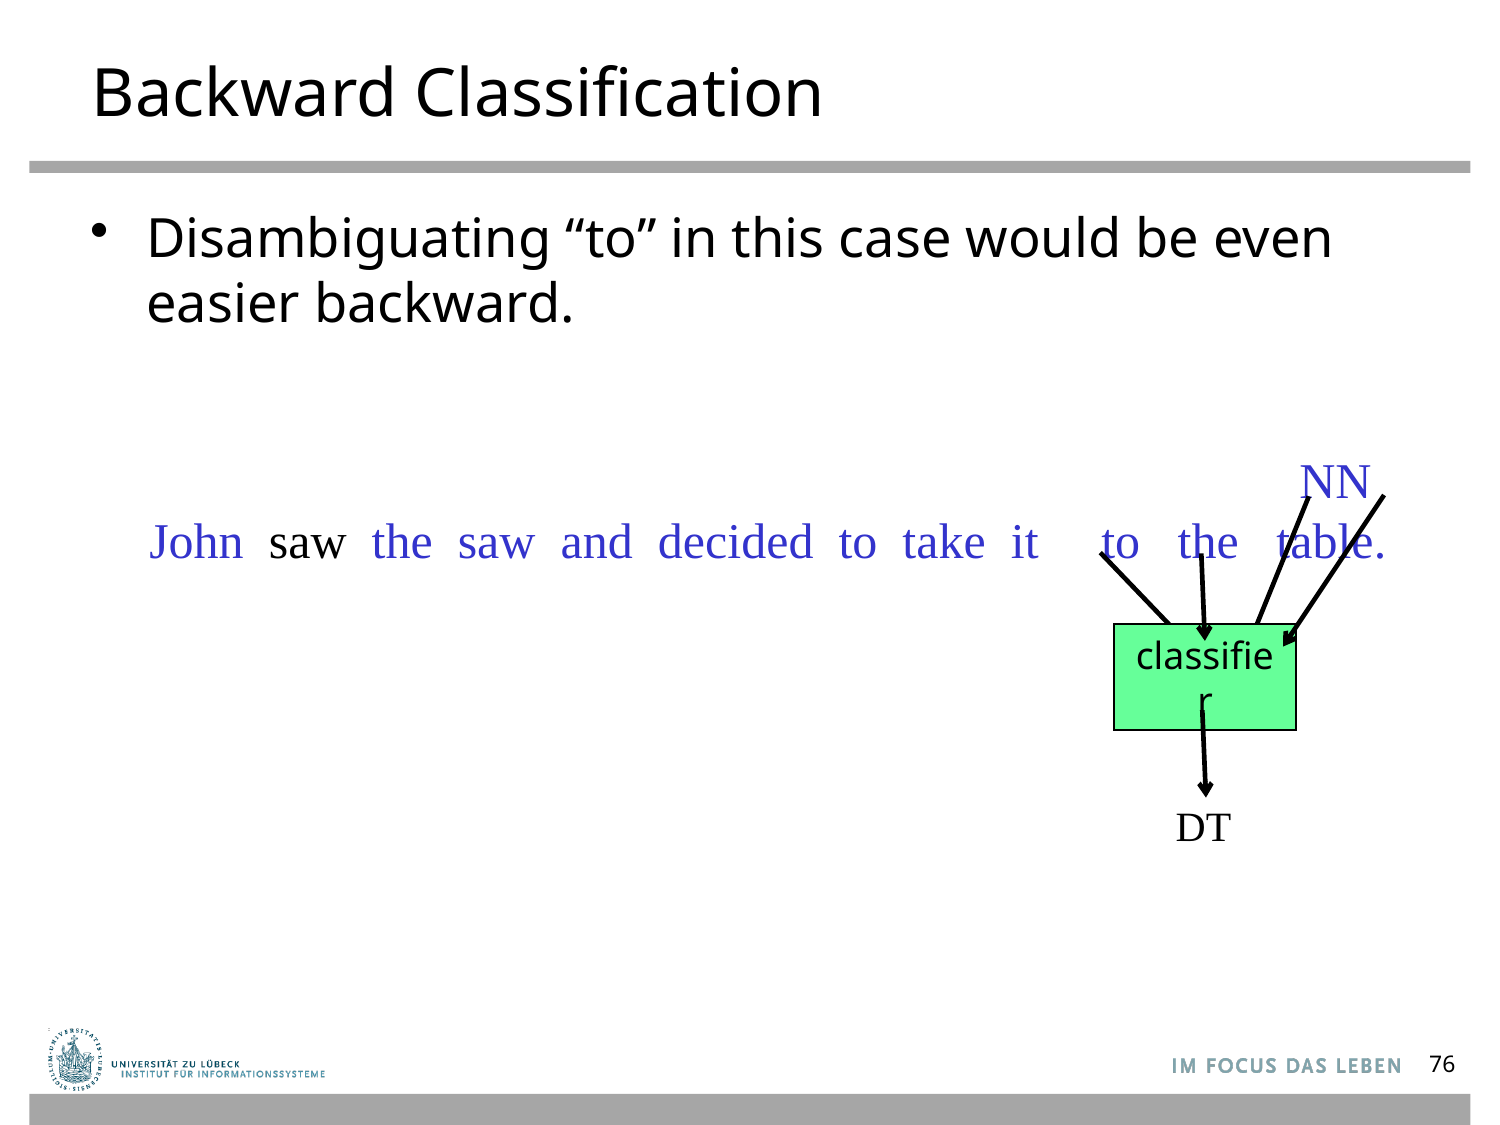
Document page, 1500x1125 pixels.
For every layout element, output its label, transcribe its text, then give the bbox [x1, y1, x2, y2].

text_box [1197, 553, 1212, 641]
text_box DT [1145, 792, 1262, 858]
slide_number 76 [1305, 1050, 1471, 1083]
list Disambiguating “to” in this case would be even easier backward. [75, 196, 1425, 1012]
text_box [1283, 494, 1385, 647]
title Backward Classification [76, 42, 1427, 126]
text_box classifier [1114, 624, 1296, 730]
text_box NN John saw the saw and decided to take it to the table. [134, 440, 1402, 577]
picture [1173, 1058, 1305, 1073]
